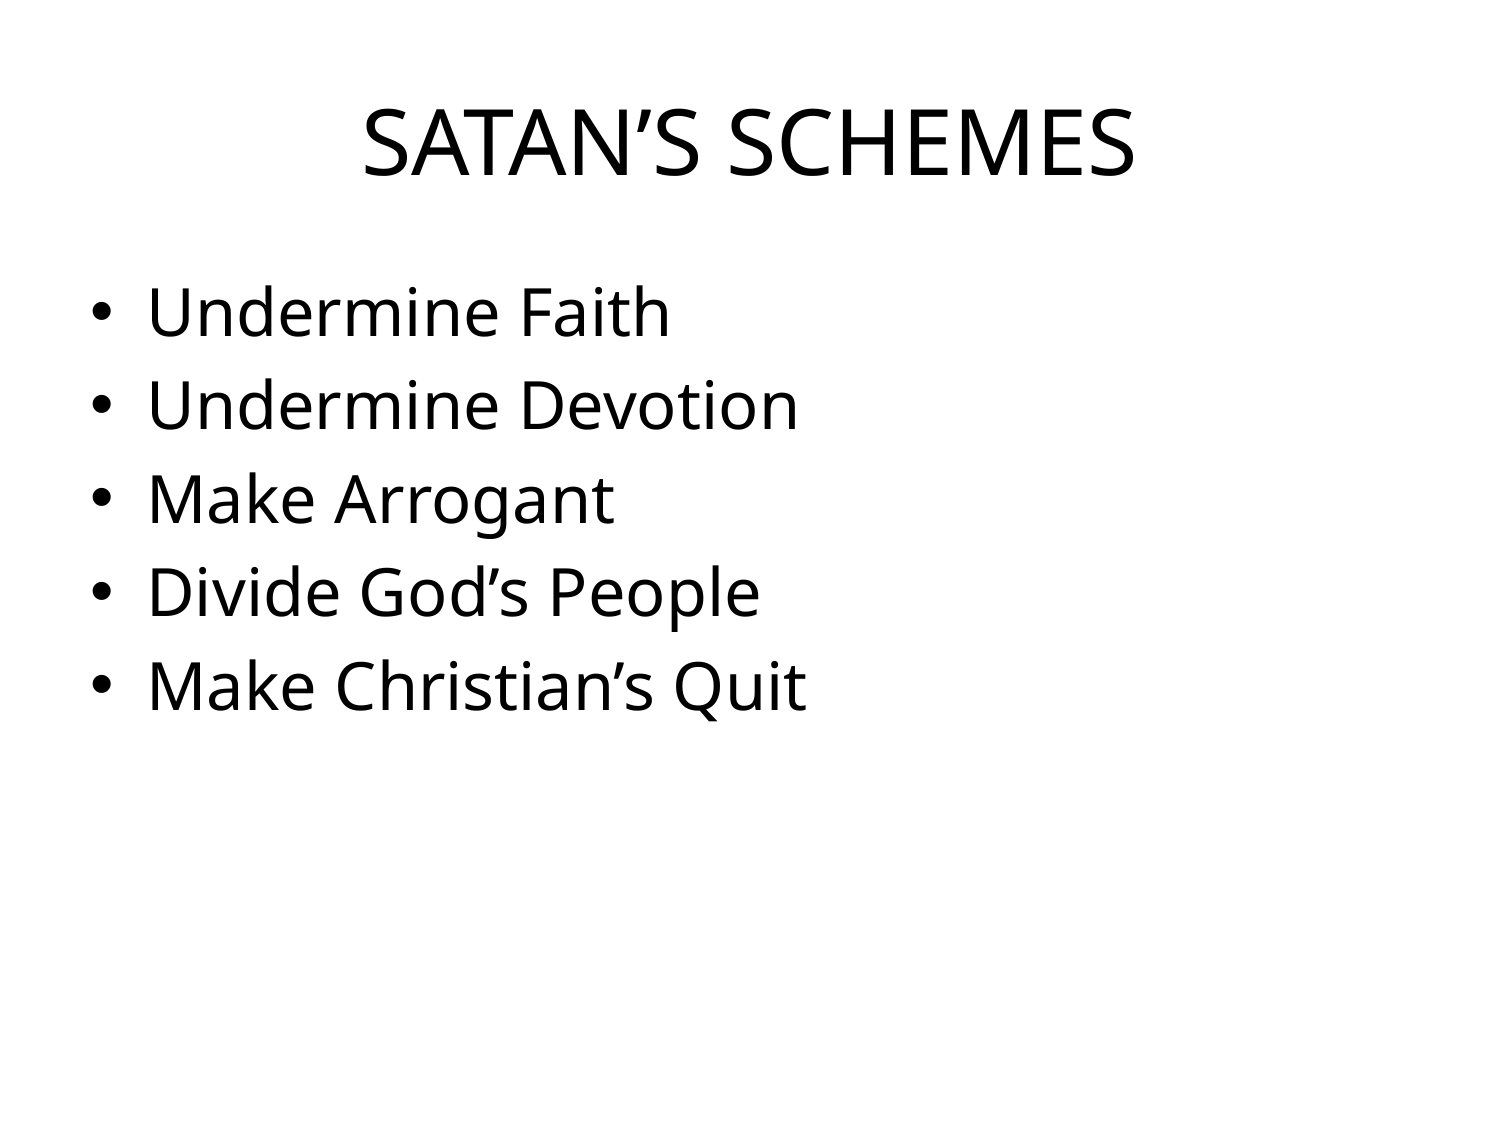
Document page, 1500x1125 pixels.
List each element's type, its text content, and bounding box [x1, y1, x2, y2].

list Undermine Faith Undermine Devotion Make Arrogant Divide God’s People Make Christian’s Quit [75, 262, 1425, 1005]
title SATAN’S SCHEMES [75, 45, 1425, 233]
